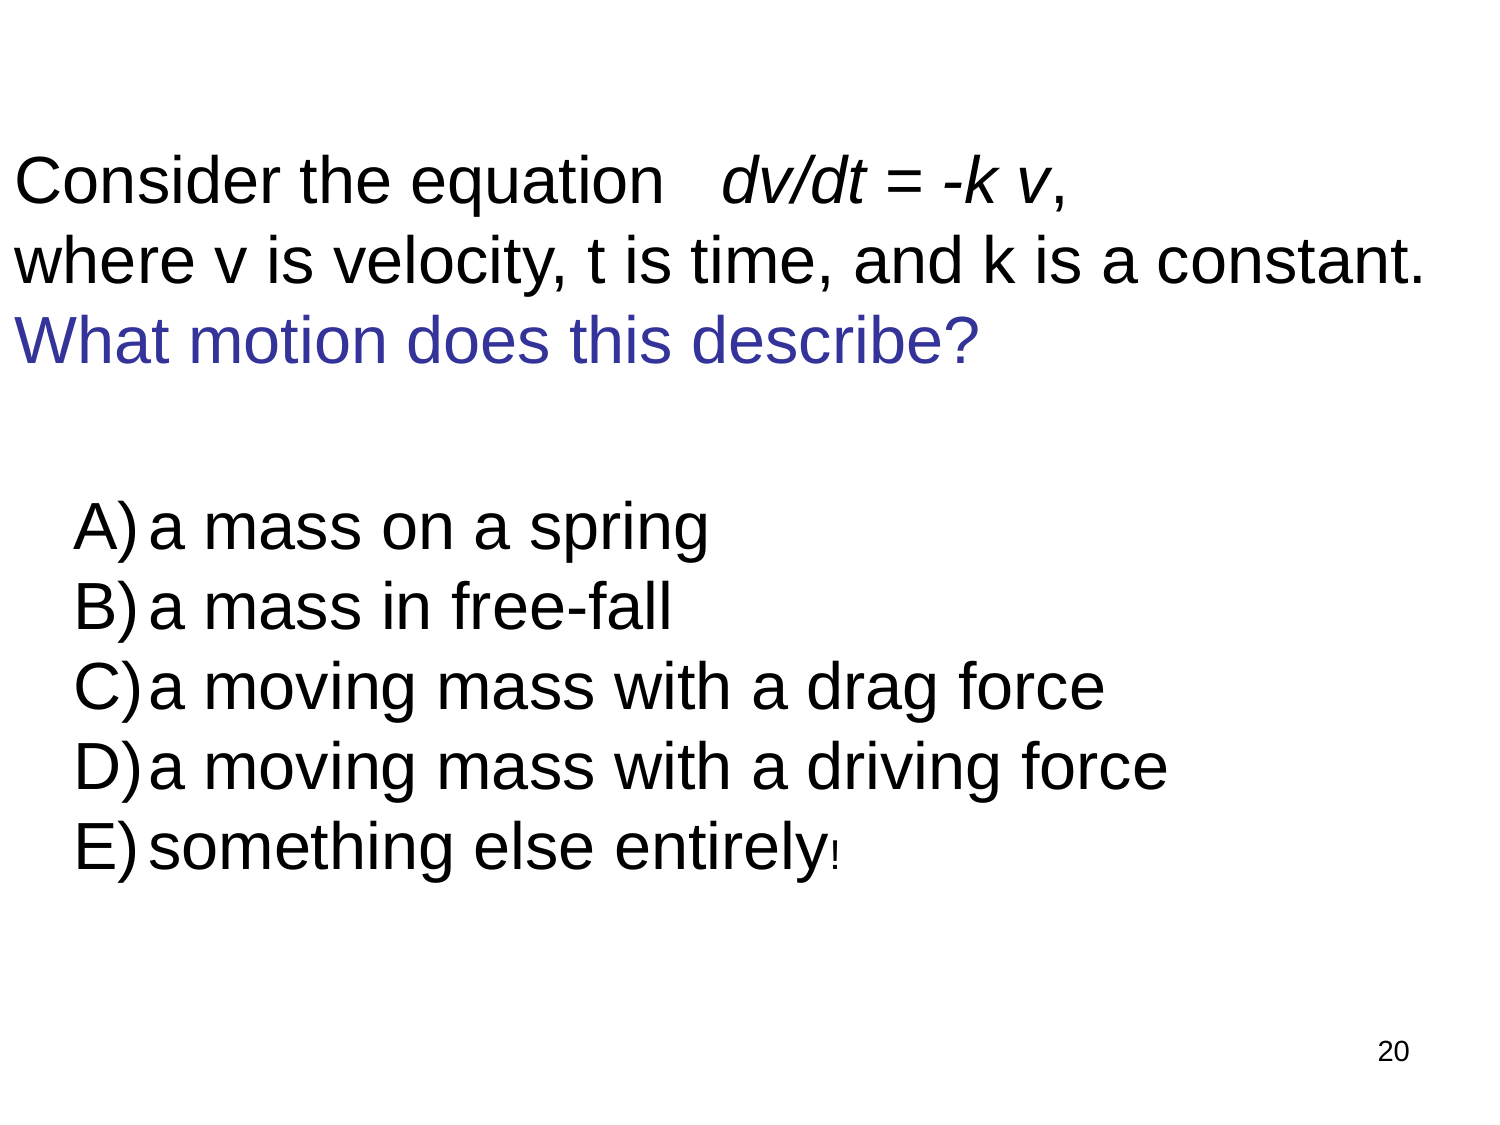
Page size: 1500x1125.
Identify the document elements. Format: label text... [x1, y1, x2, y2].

text_box Consider the equation dv/dt = -k v, where v is velocity, t is time, and k is a constant. What motion does this describe? [0, 129, 1500, 384]
text_box a mass on a spring a mass in free-fall a moving mass with a drag force a moving mass with a driving force something else entirely! [58, 475, 1186, 891]
slide_number 20 [1074, 1024, 1426, 1103]
